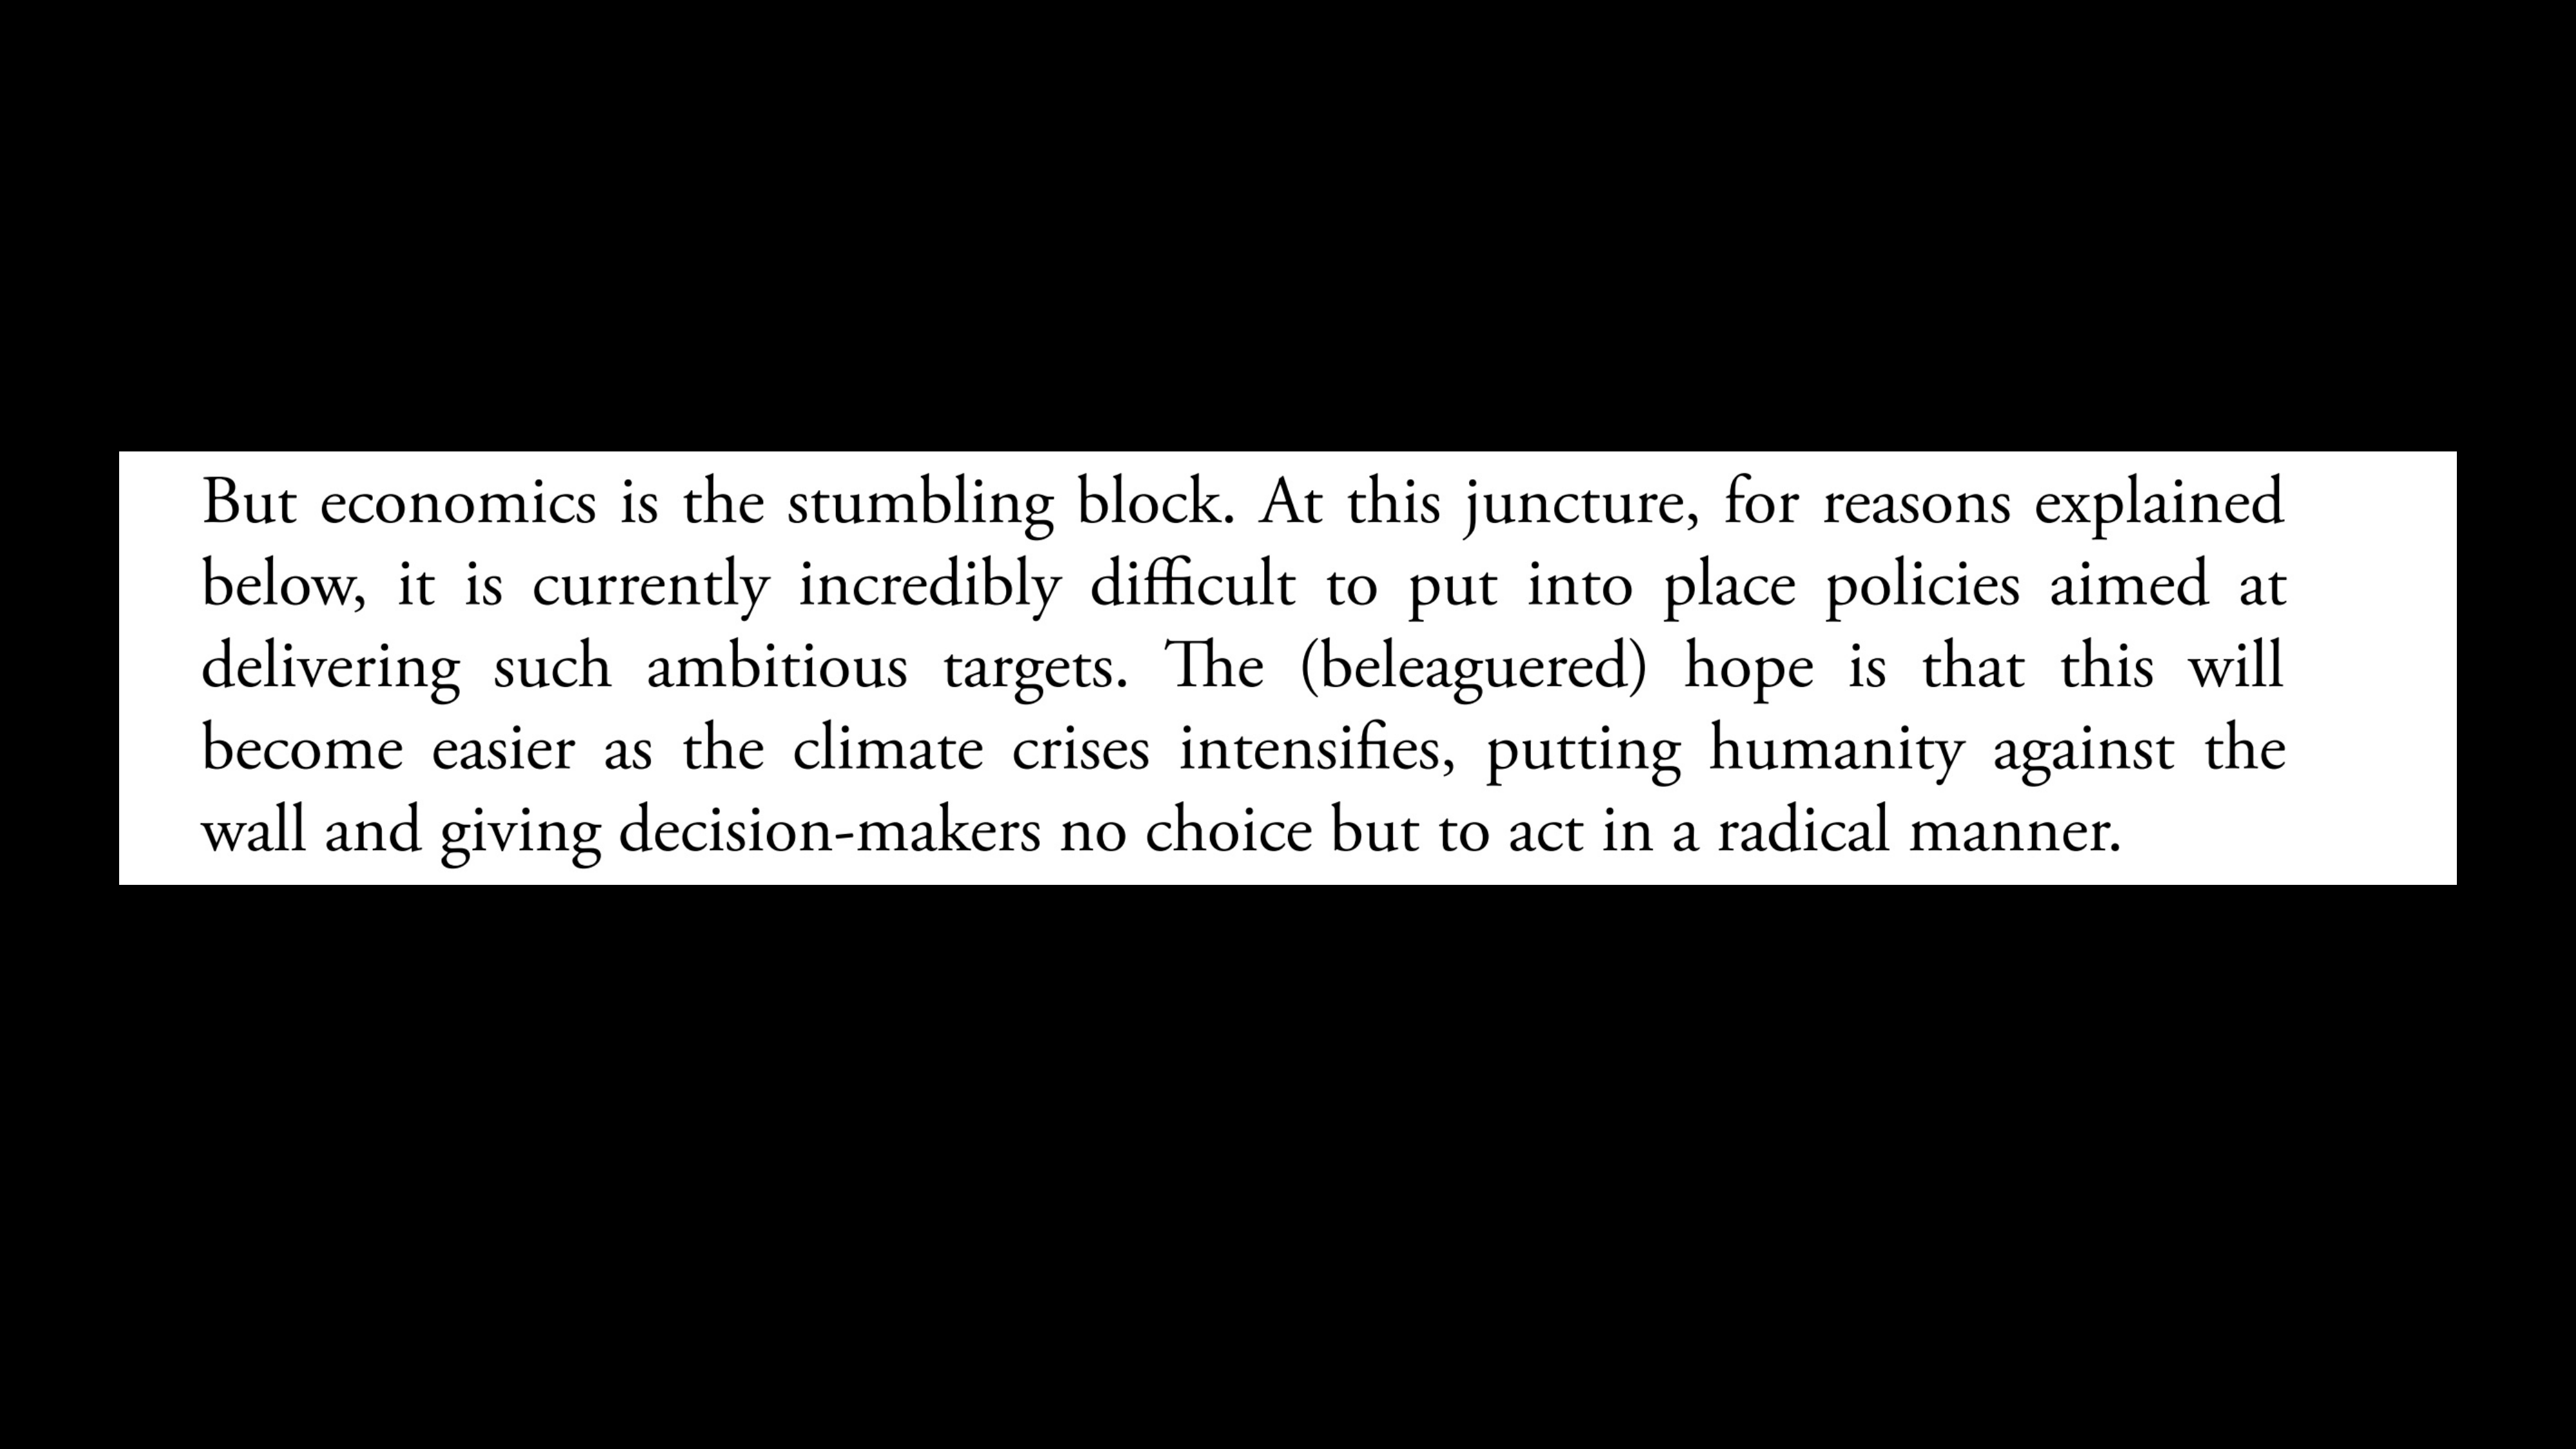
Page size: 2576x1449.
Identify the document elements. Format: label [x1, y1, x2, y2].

picture [119, 451, 2457, 886]
